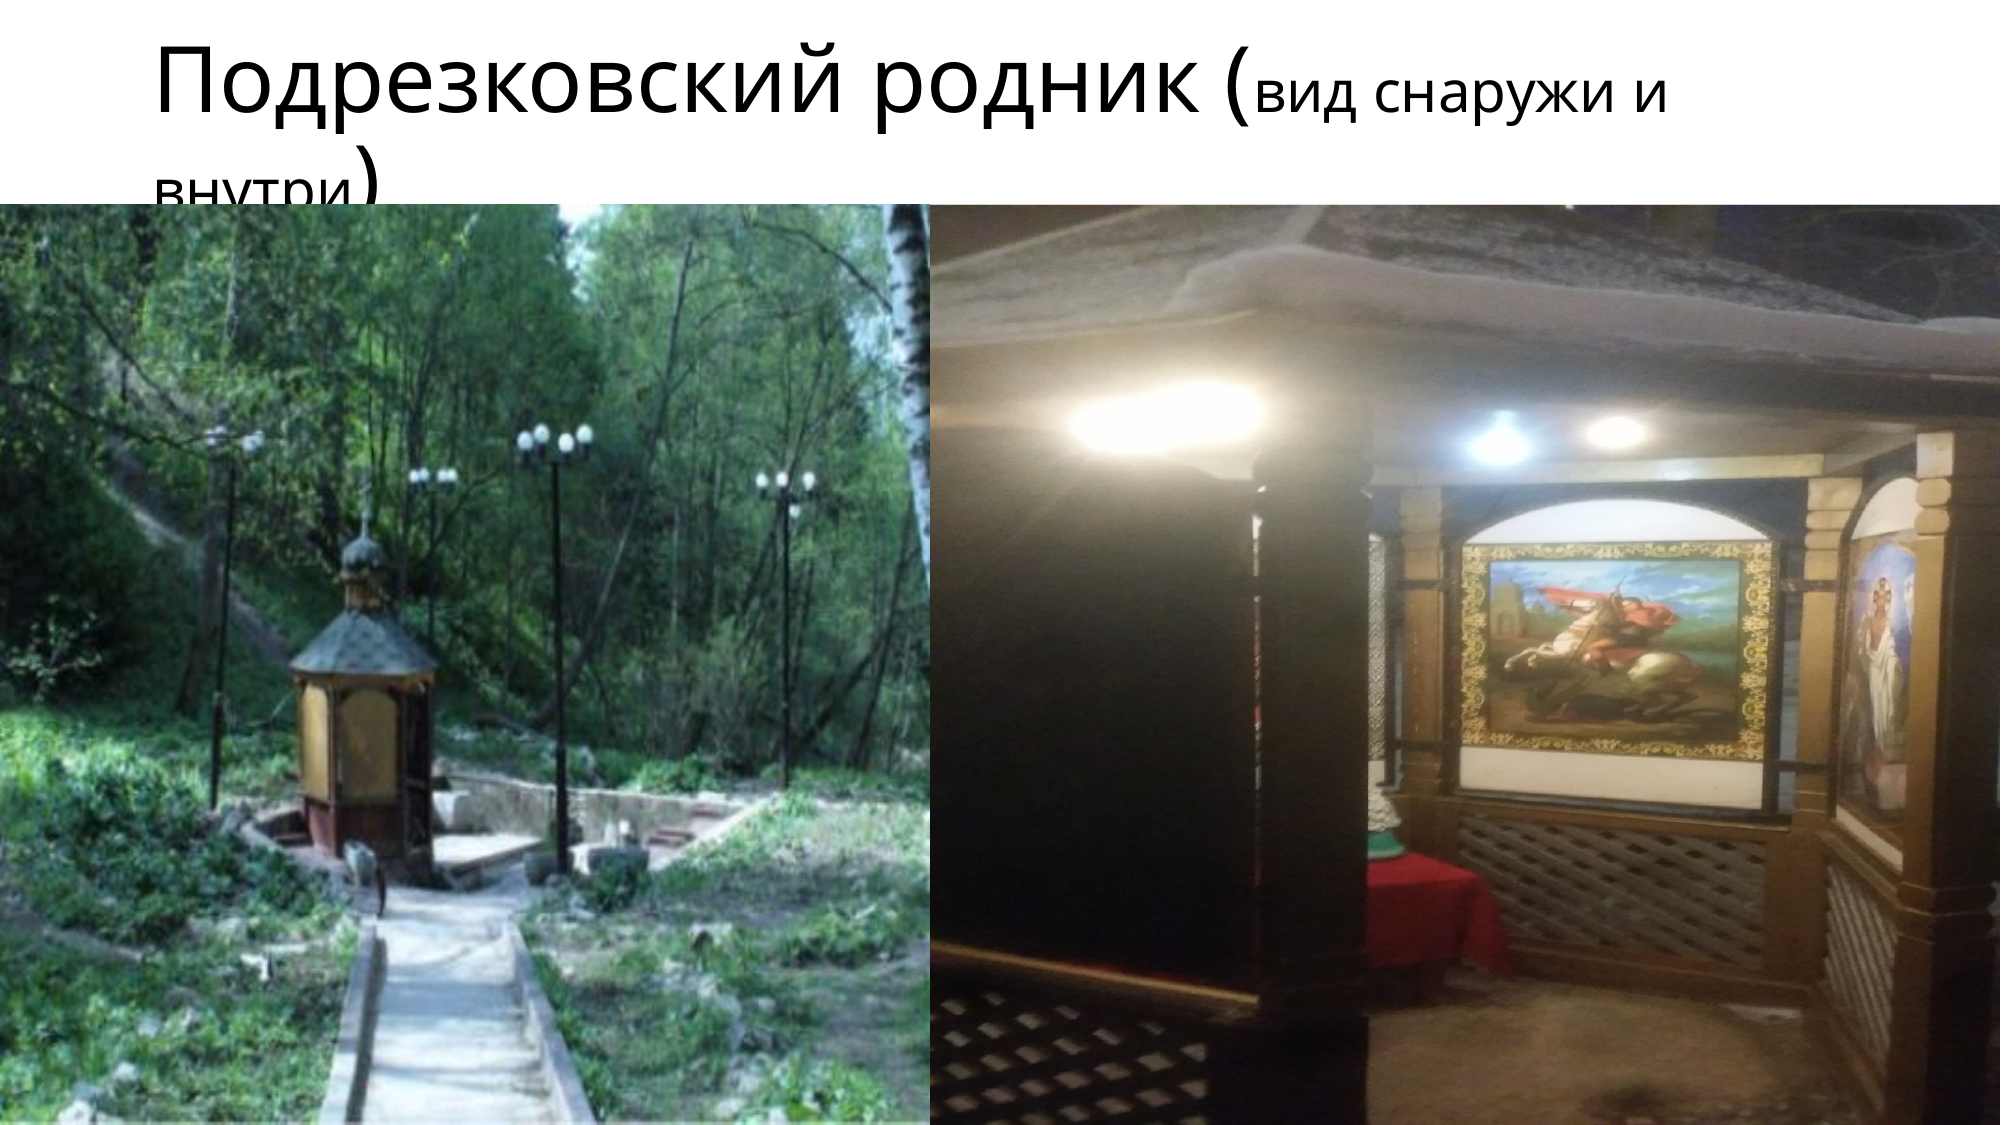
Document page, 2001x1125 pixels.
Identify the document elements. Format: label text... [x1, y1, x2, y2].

title Подрезковский родник (вид снаружи и внутри) [137, 59, 1863, 204]
picture [930, 129, 2000, 1125]
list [0, 204, 930, 1125]
